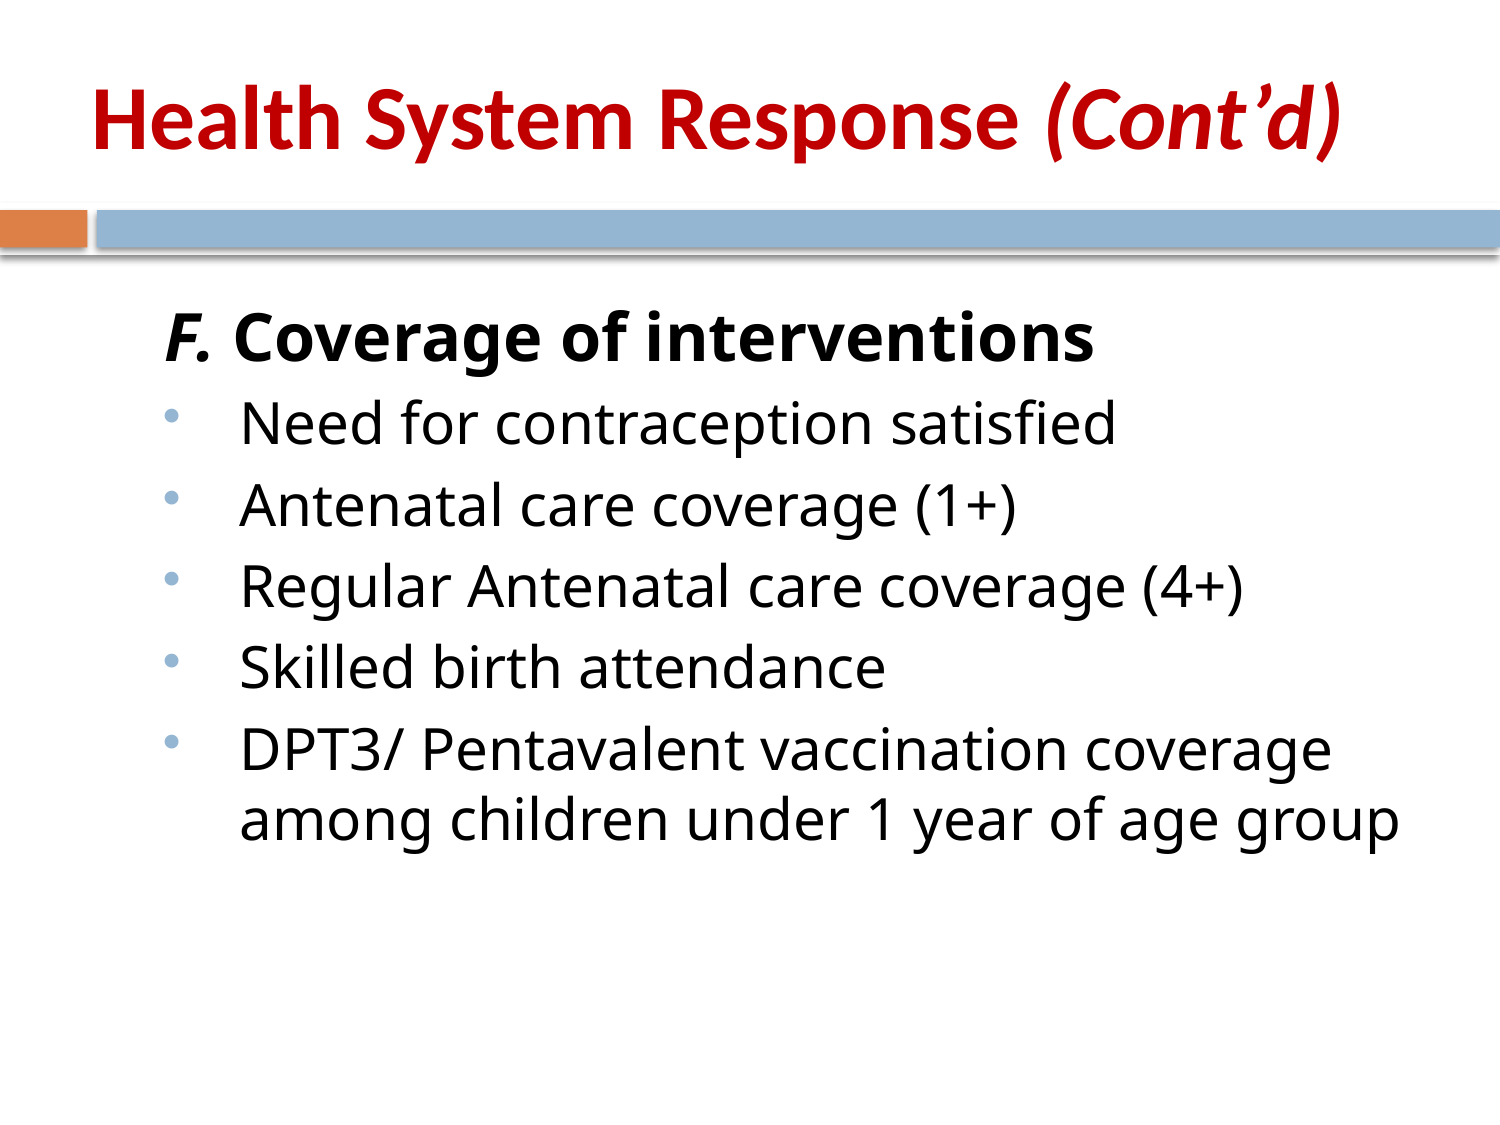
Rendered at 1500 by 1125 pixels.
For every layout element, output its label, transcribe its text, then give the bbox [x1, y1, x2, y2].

list F. Coverage of interventions Need for contraception satisfied Antenatal care coverage (1+) Regular Antenatal care coverage (4+) Skilled birth attendance DPT3/ Pentavalent vaccination coverage among children under 1 year of age group [75, 287, 1432, 838]
title Health System Response (Cont’d) [76, 19, 1427, 207]
